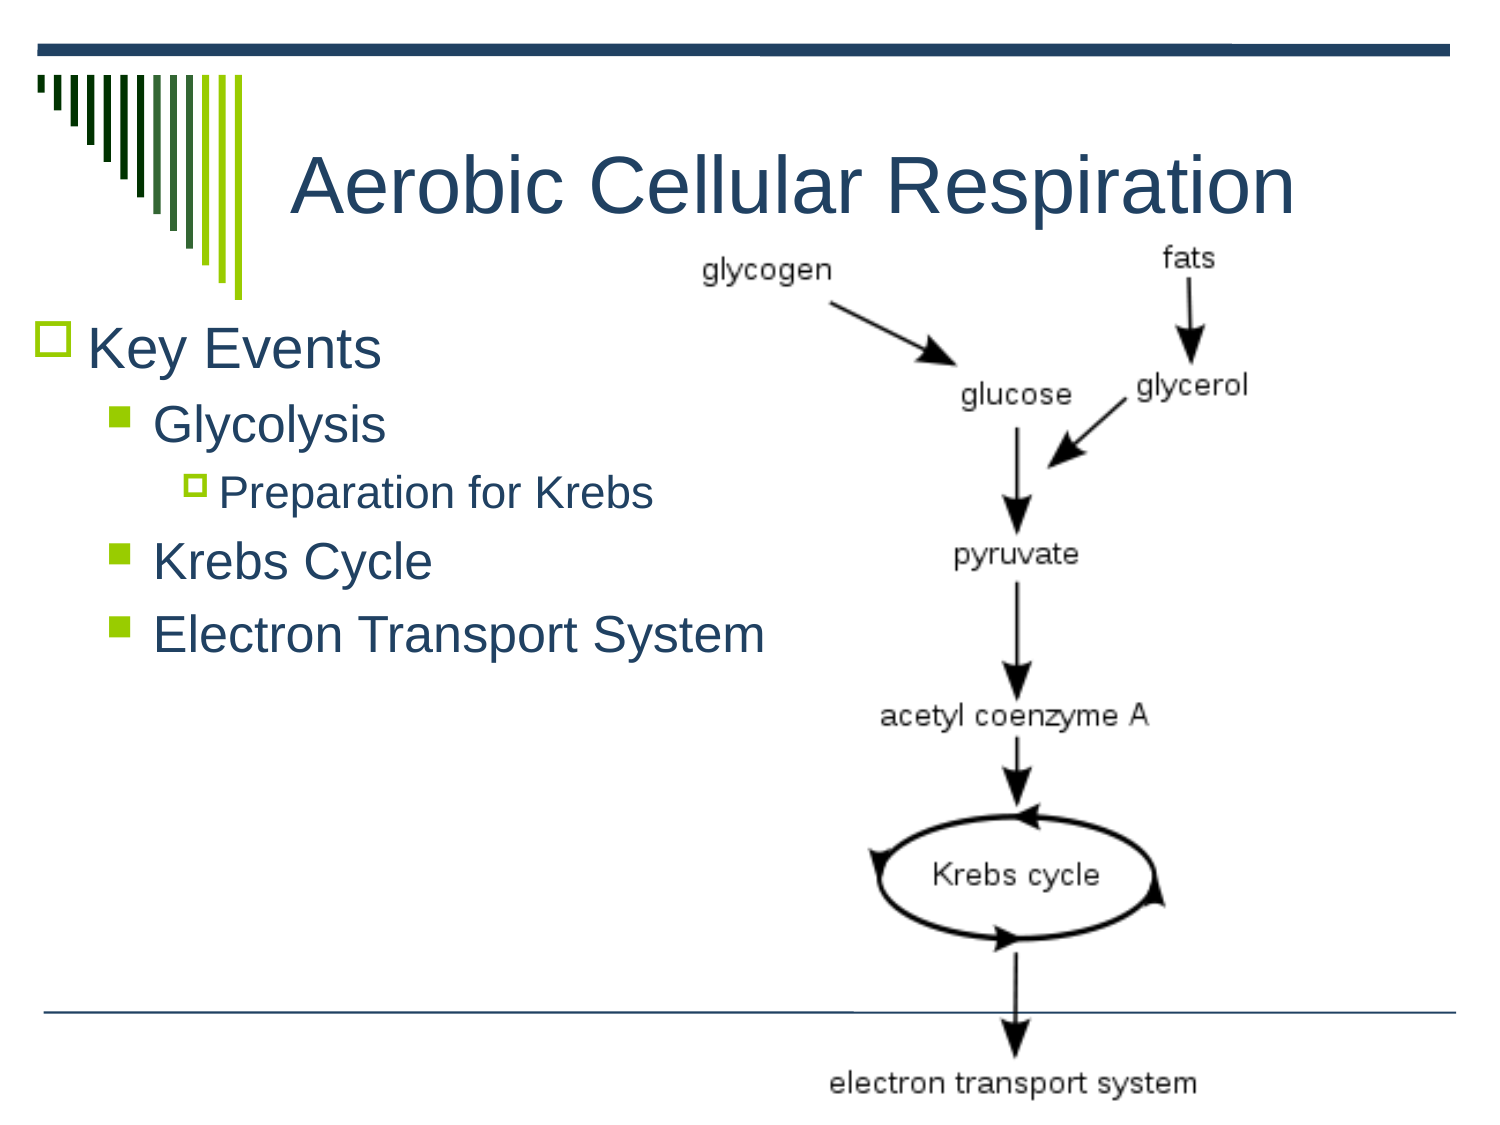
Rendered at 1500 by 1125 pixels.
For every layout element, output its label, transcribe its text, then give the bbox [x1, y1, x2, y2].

list Key Events Glycolysis Preparation for Krebs Krebs Cycle Electron Transport System [16, 302, 683, 978]
picture [688, 234, 1261, 1117]
title Aerobic Cellular Respiration [275, 75, 1425, 288]
